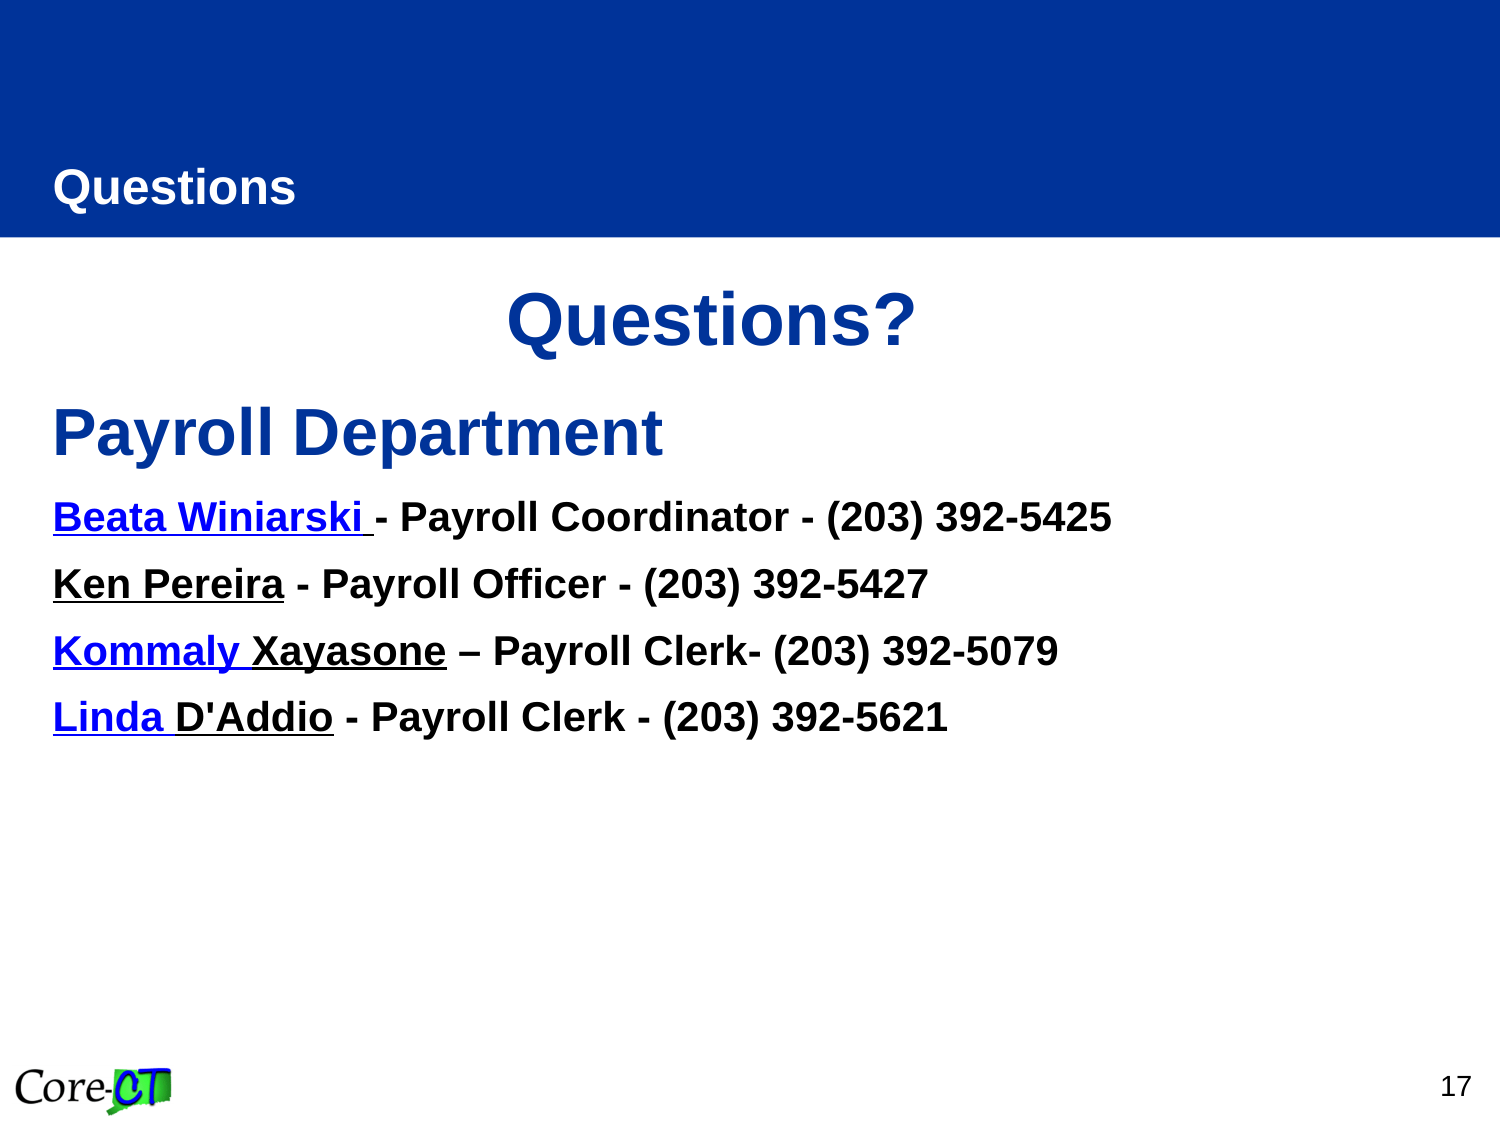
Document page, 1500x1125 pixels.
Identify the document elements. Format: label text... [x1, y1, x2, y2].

list Questions? Payroll Department Beata Winiarski - Payroll Coordinator - (203) 392-5425 Ken Pereira - Payroll Officer - (203) 392-5427 Kommaly Xayasone – Payroll Clerk- (203) 392-5079 Linda D'Addio - Payroll Clerk - (203) 392-5621 [37, 262, 1388, 1005]
title Questions [37, 137, 1388, 233]
picture [12, 1065, 174, 1116]
slide_number 17 [1137, 1059, 1488, 1125]
